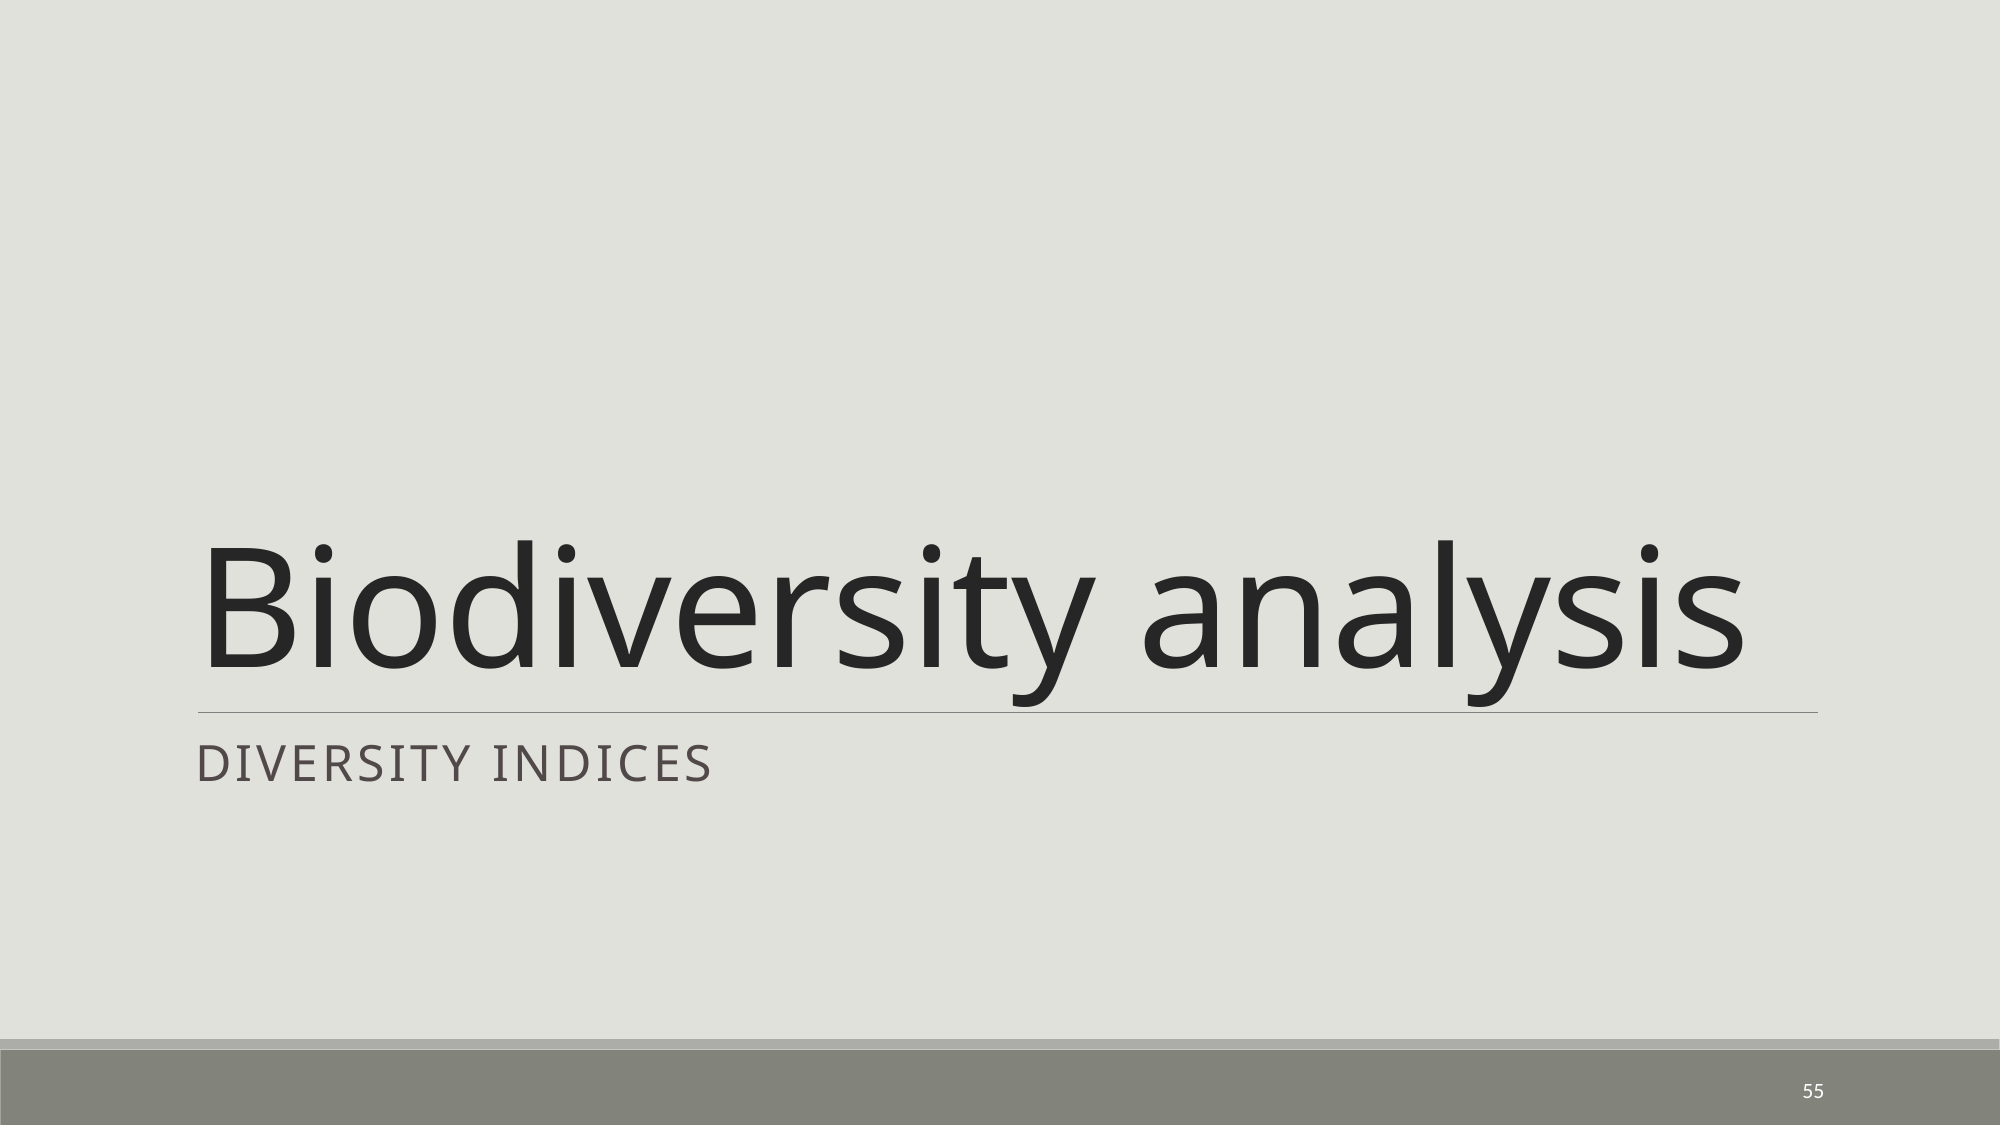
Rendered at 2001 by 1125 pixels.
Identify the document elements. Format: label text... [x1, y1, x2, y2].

title Biodiversity analysis [180, 124, 1830, 710]
list Diversity indices [180, 730, 1830, 918]
slide_number 55 [1624, 1059, 1840, 1120]
